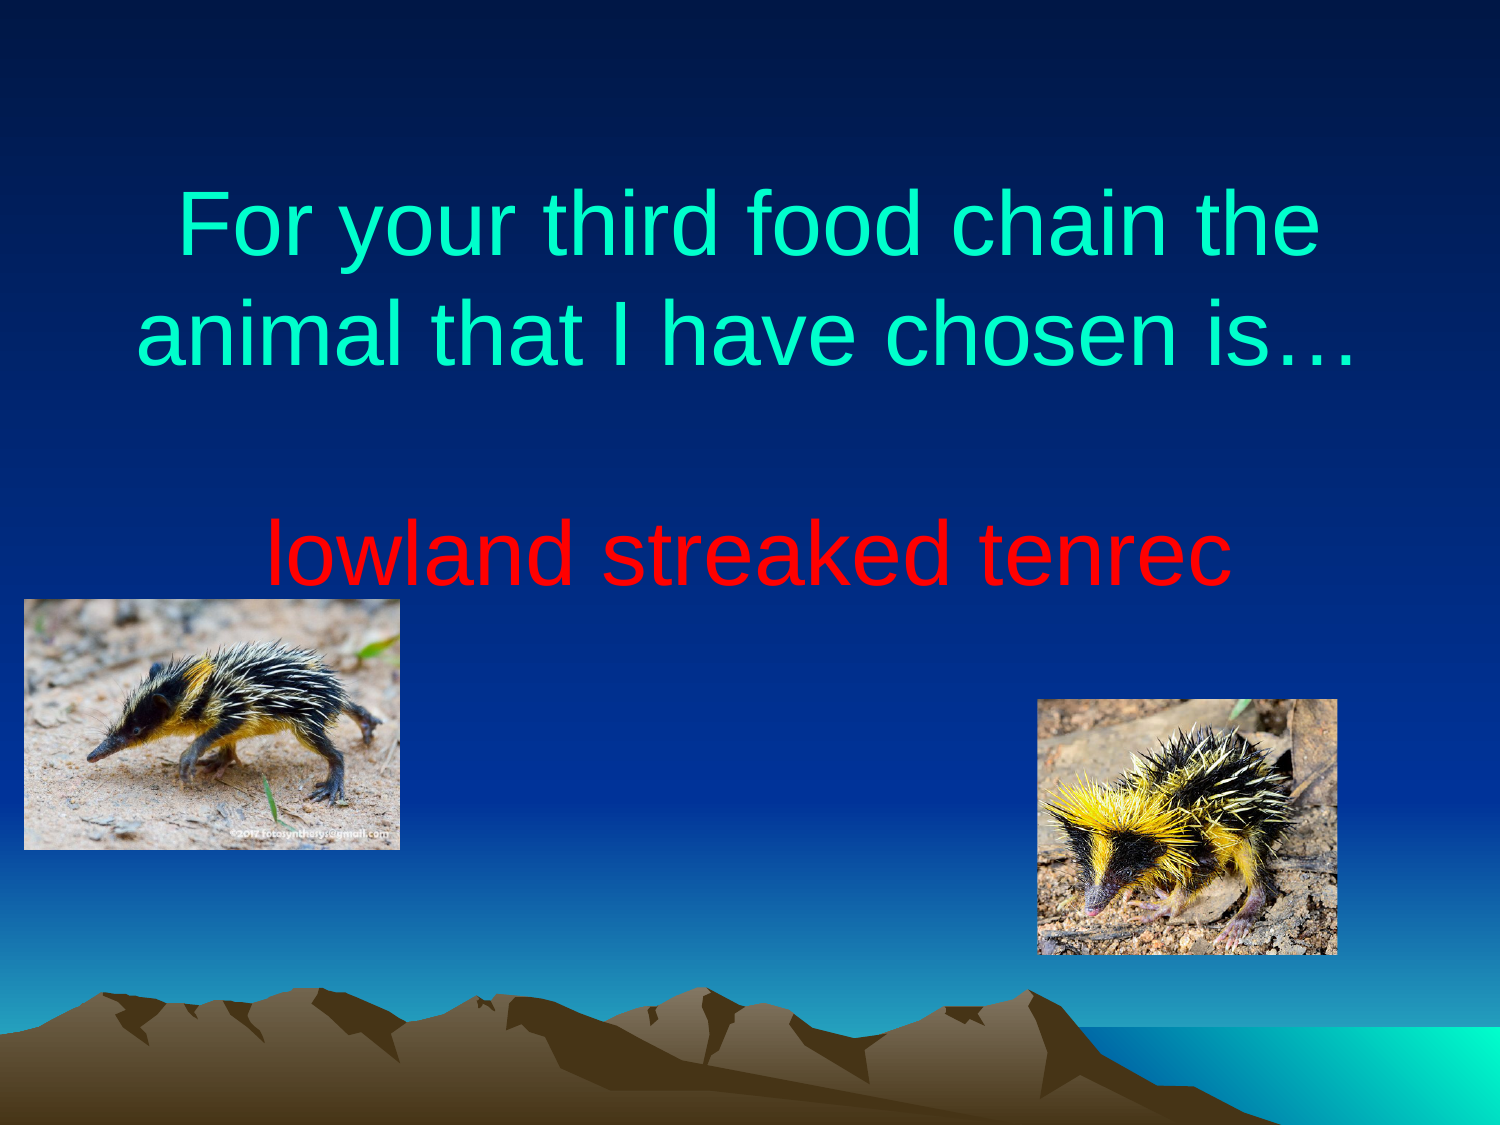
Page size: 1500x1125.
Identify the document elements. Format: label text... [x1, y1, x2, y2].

picture [24, 599, 401, 851]
picture [1037, 699, 1338, 956]
title For your third food chain the animal that I have chosen is… lowland streaked tenrec [75, 399, 1425, 588]
